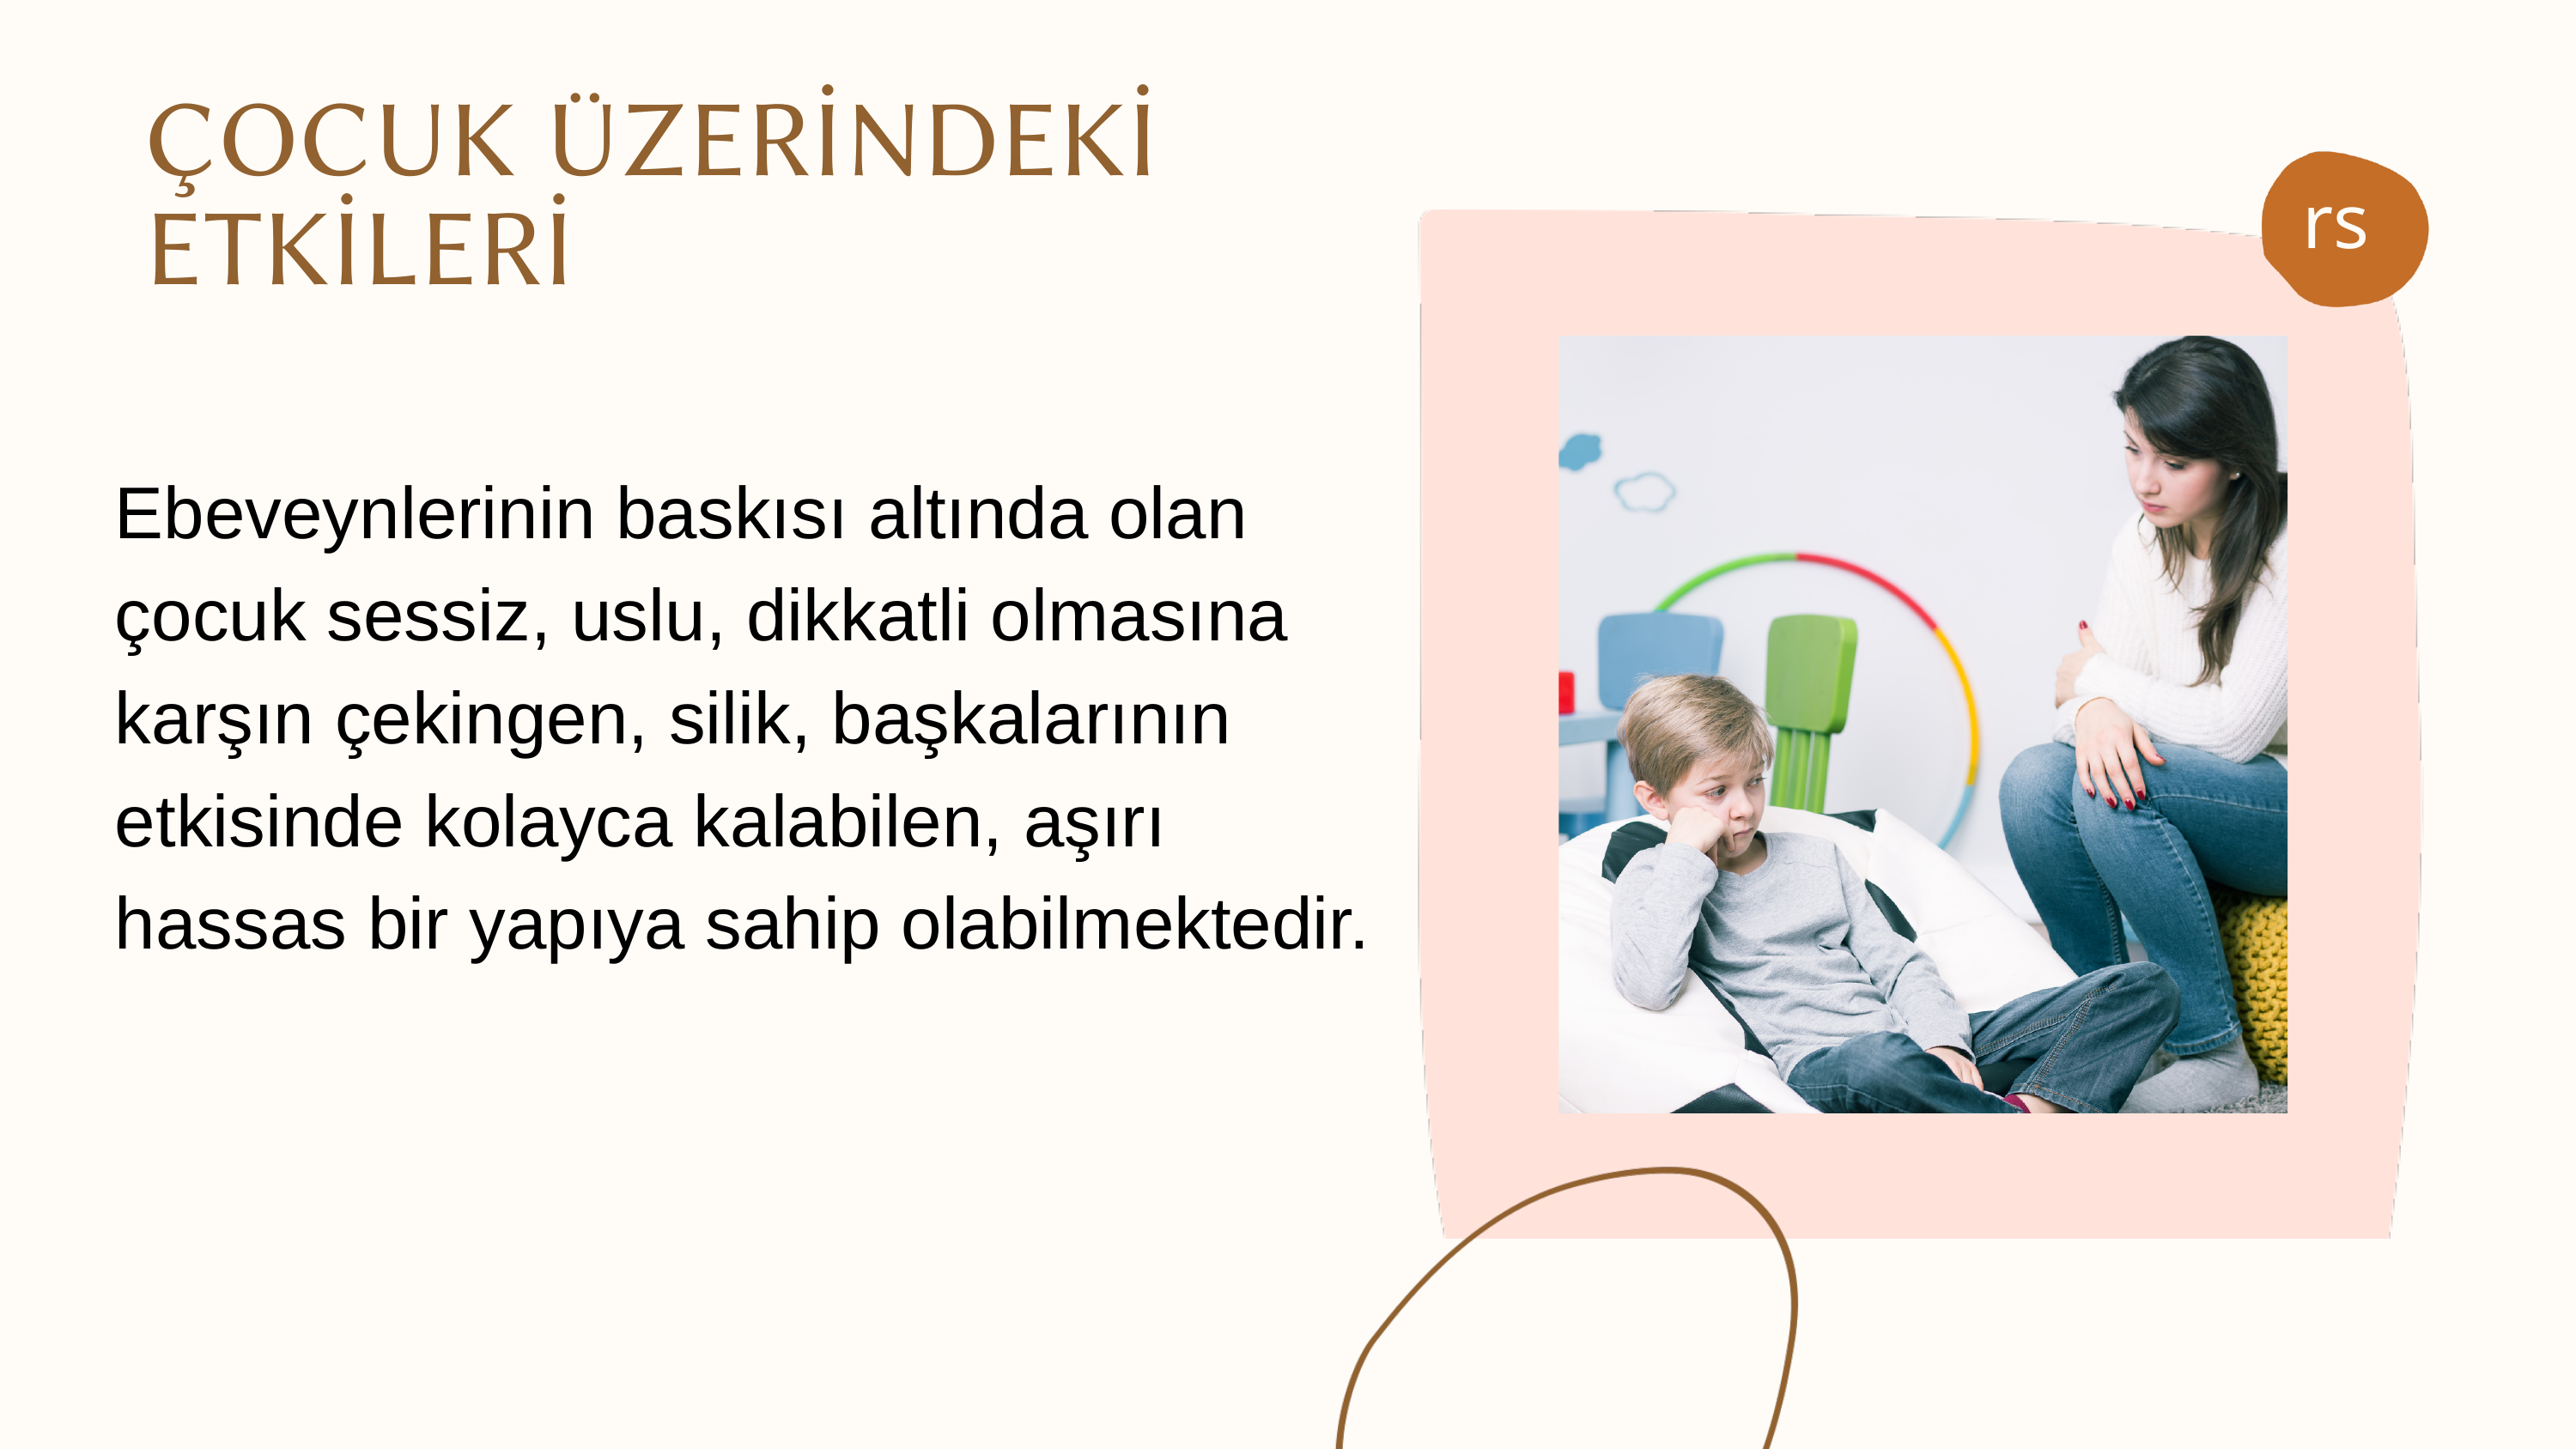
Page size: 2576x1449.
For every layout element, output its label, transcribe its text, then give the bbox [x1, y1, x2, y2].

text_box Ebeveynlerinin baskısı altında olan çocuk sessiz, uslu, dikkatli olmasına karşın çekingen, silik, başkalarının etkisinde kolayca kalabilen, aşırı hassas bir yapıya sahip olabilmektedir. [115, 450, 1385, 1169]
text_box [2256, 144, 2432, 313]
text_box ÇOCUK ÜZERİNDEKİ ETKİLERİ [144, 88, 1355, 307]
picture [1304, 209, 2432, 1449]
